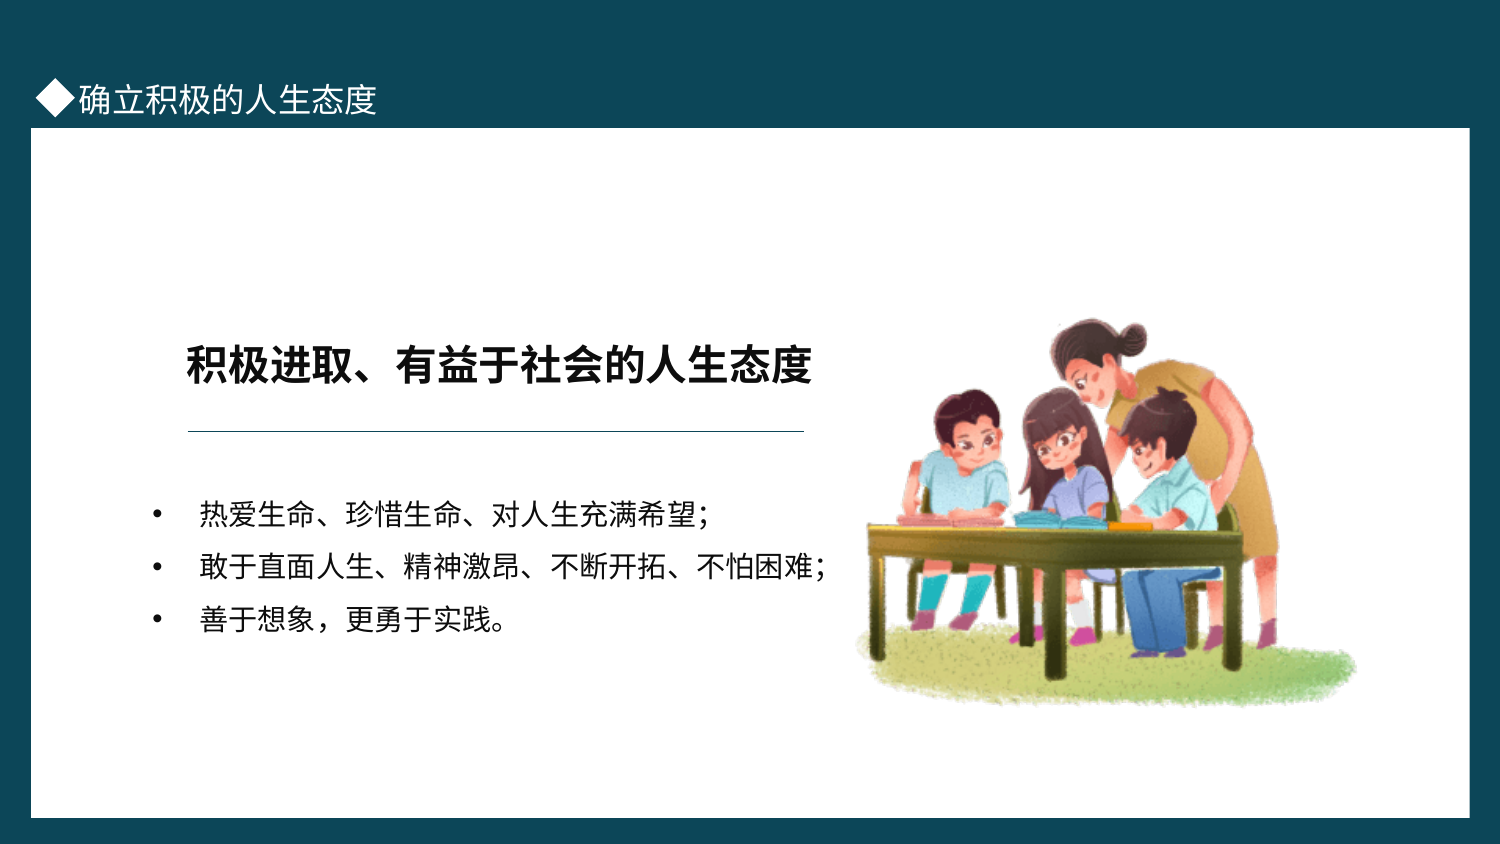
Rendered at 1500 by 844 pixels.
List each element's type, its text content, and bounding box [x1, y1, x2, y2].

text_box 积极进取、有益于社会的人生态度 热爱生命、珍惜生命、对人生充满希望； 敢于直面人生、精神激昂、不断开拓、不怕困难； 善于想象，更勇于实践。 [137, 331, 837, 644]
picture [837, 296, 1366, 729]
